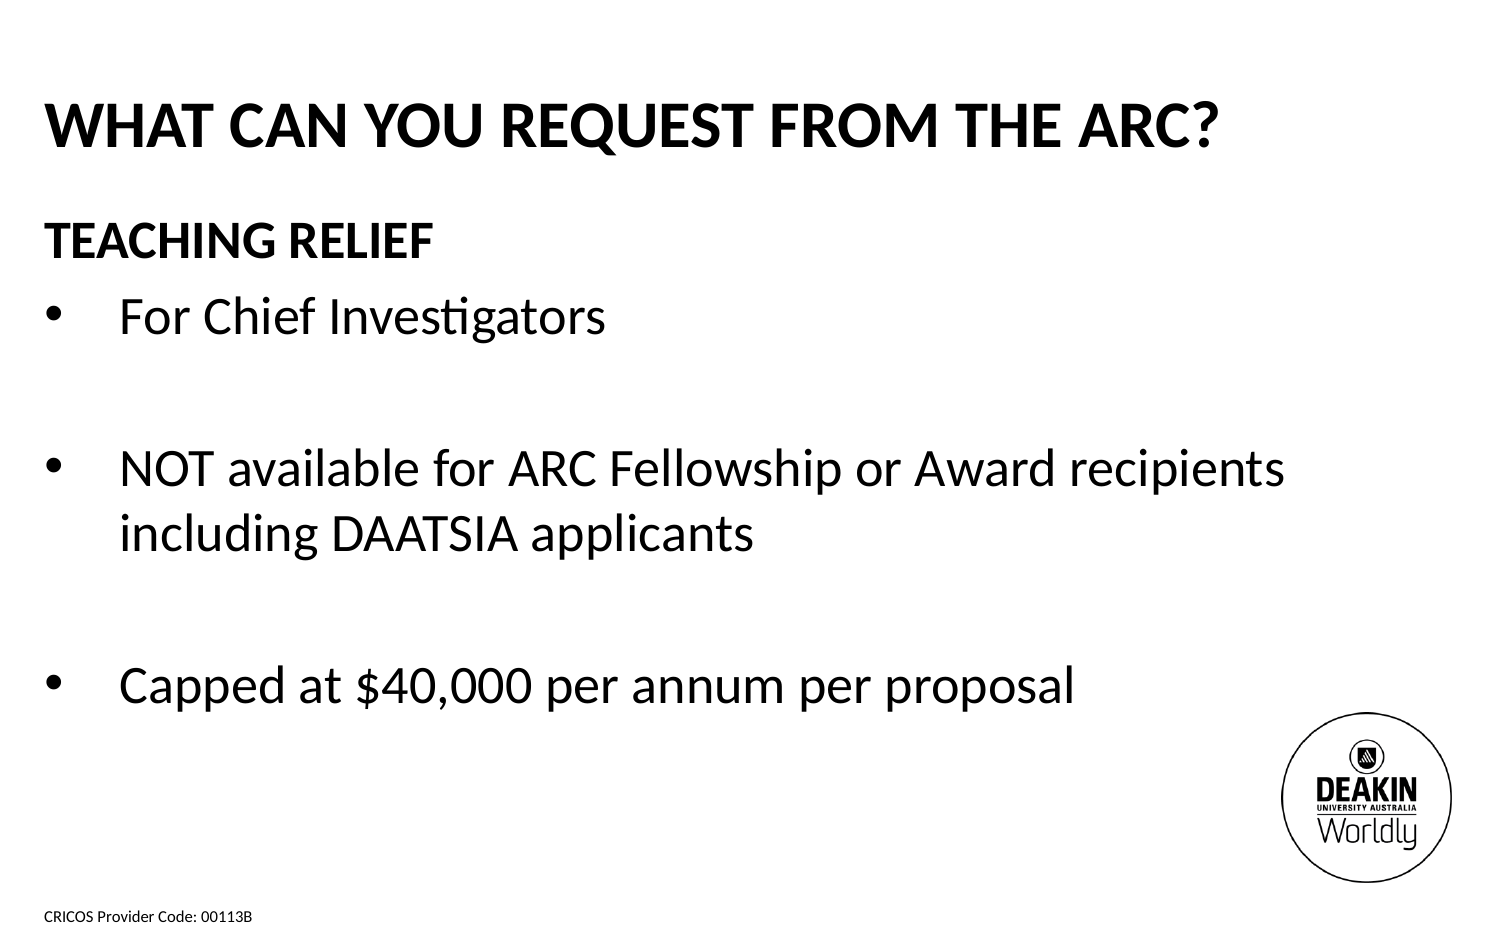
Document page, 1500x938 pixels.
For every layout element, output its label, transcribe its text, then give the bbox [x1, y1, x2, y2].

list TEACHING RELIEF For Chief Investigators NOT available for ARC Fellowship or Award recipients including DAATSIA applicants Capped at $40,000 per annum per proposal [29, 197, 1317, 784]
list What can you request from the arc? [29, 73, 1471, 186]
picture [1281, 712, 1452, 883]
